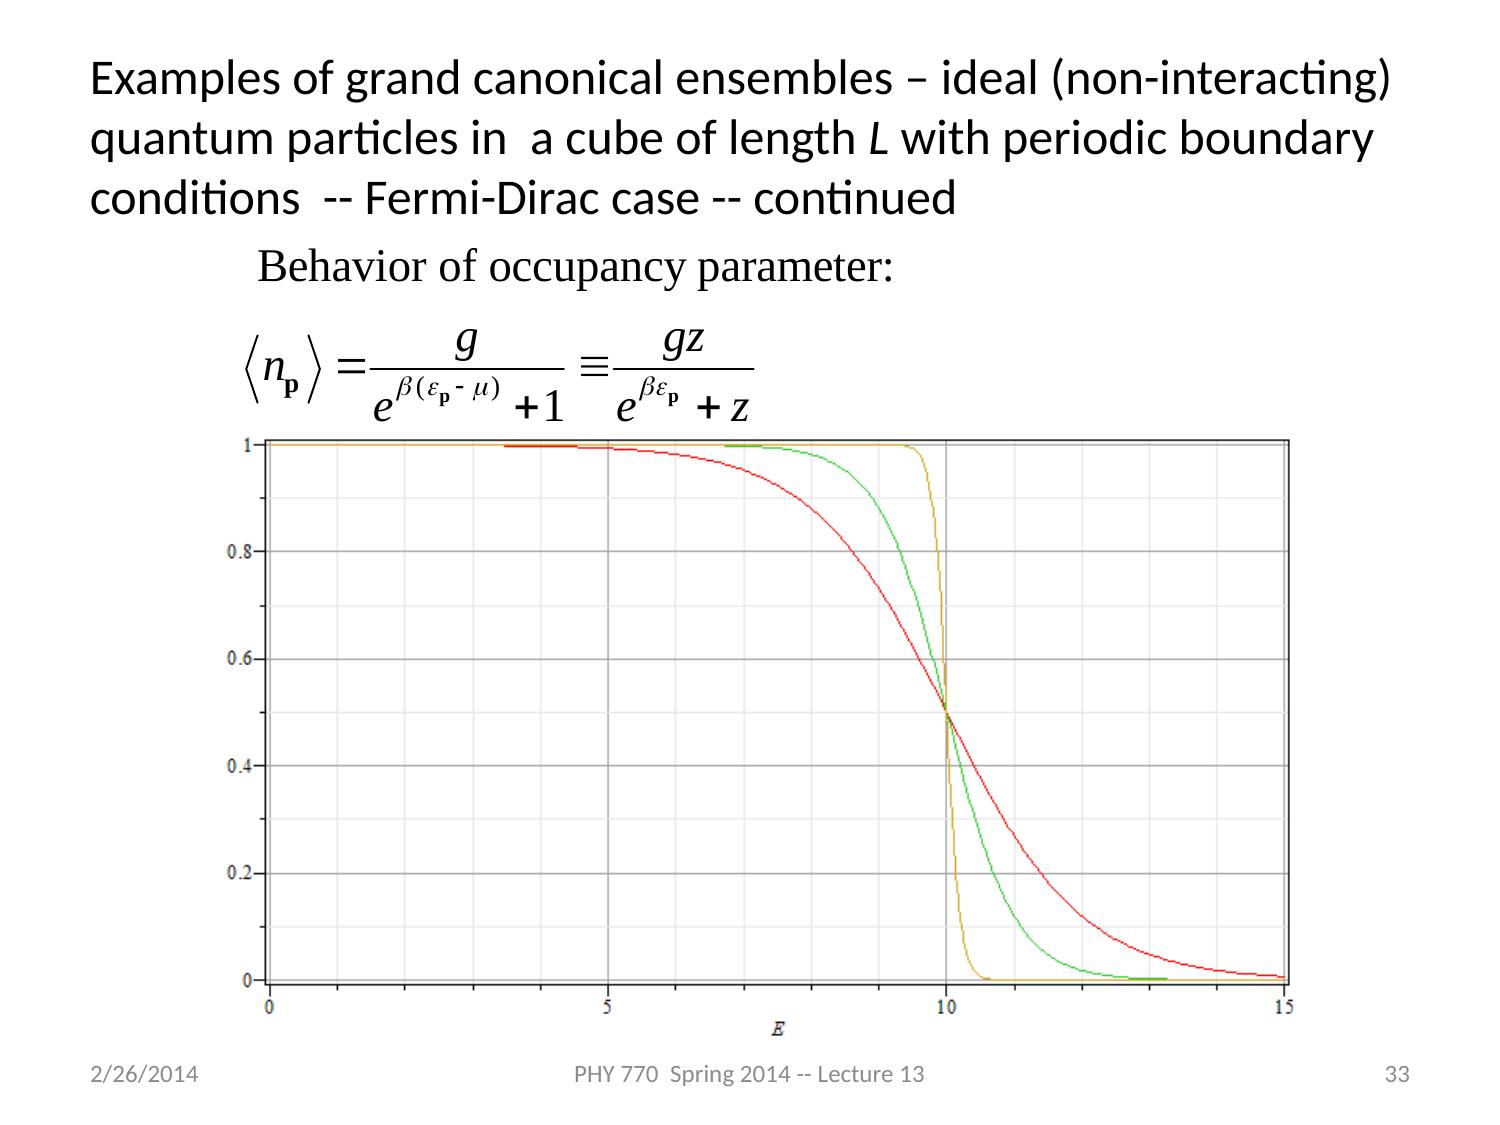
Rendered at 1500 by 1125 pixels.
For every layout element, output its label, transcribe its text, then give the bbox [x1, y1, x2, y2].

slide_number 33 [1074, 1042, 1425, 1103]
text_box Examples of grand canonical ensembles – ideal (non-interacting) quantum particles in a cube of length L with periodic boundary conditions -- Fermi-Dirac case -- continued [75, 37, 1475, 233]
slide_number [75, 1042, 425, 1103]
picture [196, 424, 1304, 1051]
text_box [237, 237, 927, 423]
footer PHY 770 Spring 2014 -- Lecture 13 [512, 1059, 988, 1103]
